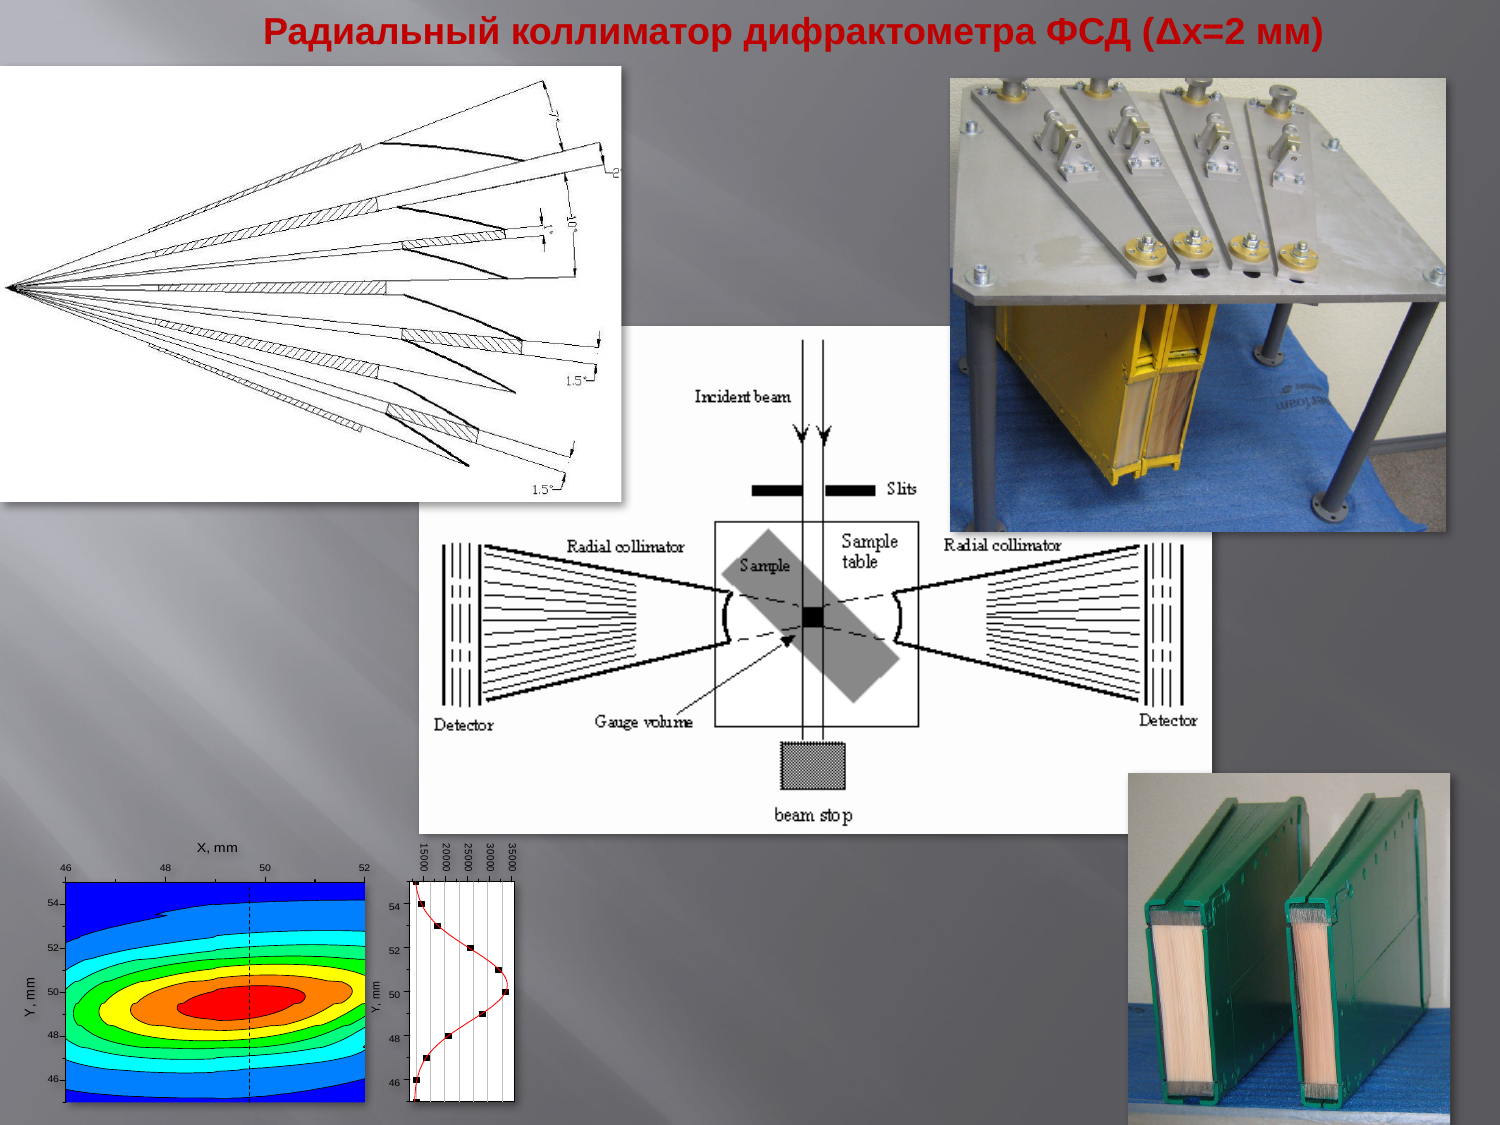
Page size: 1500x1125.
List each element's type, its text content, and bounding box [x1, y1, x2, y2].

text_box Радиальный коллиматор дифрактометра ФСД (Δx=2 мм) [248, 0, 1339, 60]
picture [0, 66, 1451, 1125]
